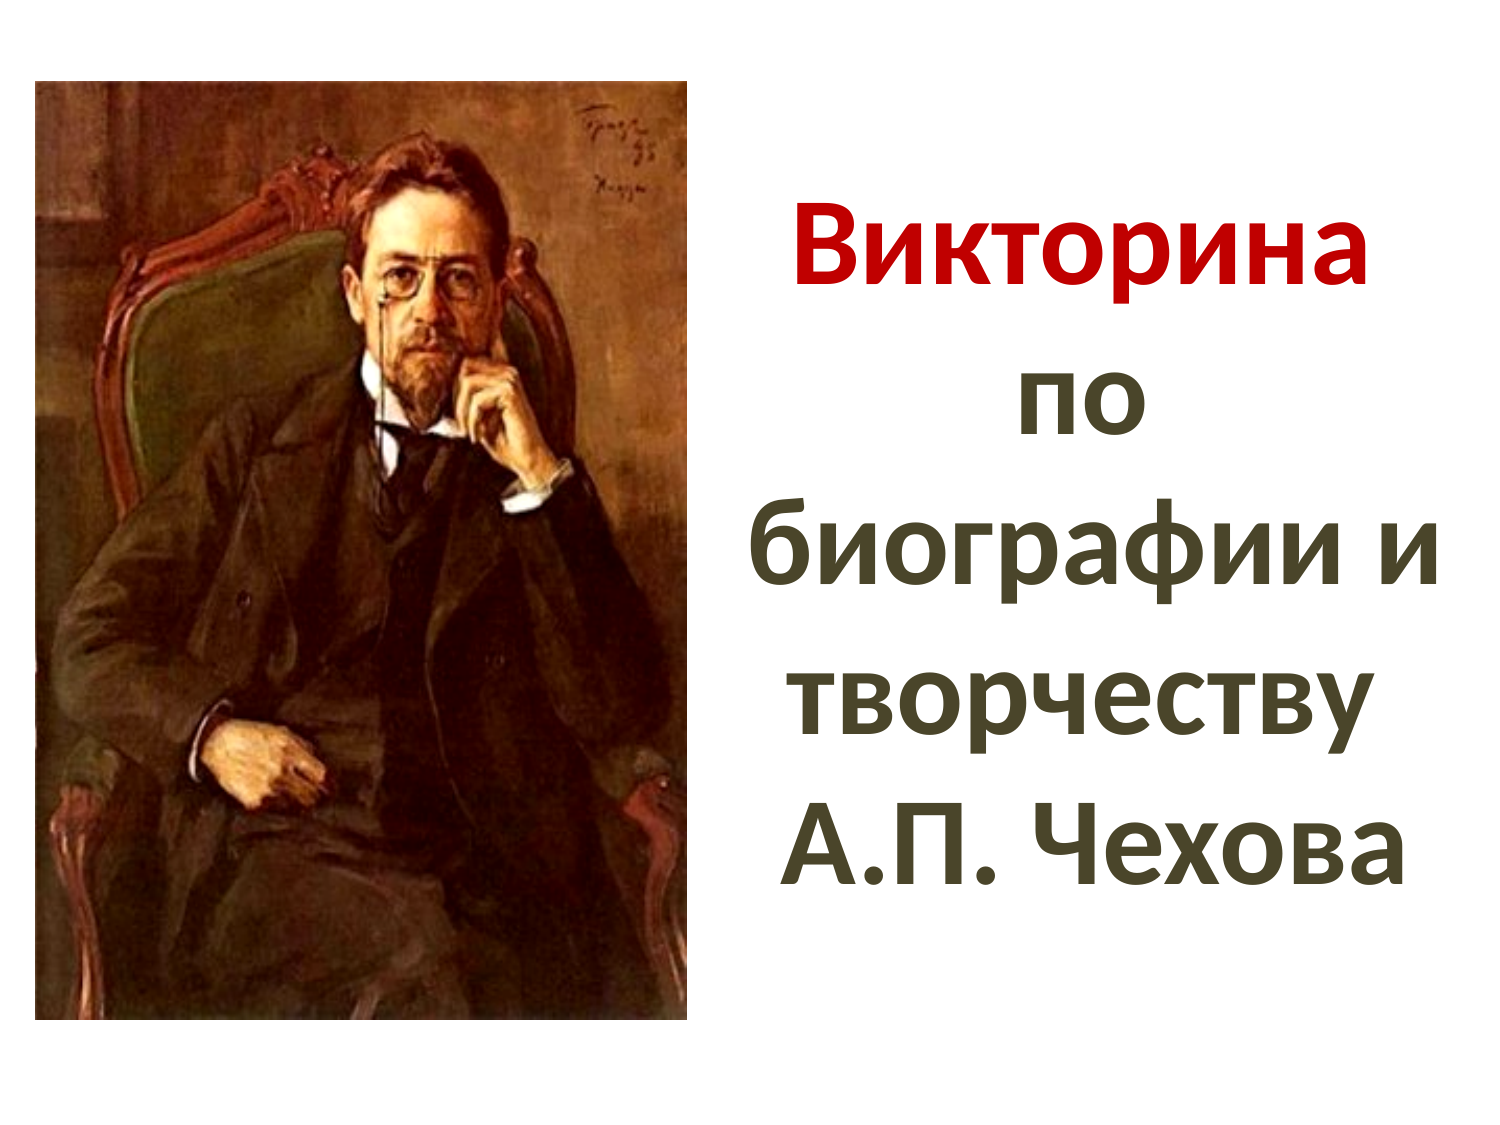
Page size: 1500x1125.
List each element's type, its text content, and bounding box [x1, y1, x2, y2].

picture [34, 81, 687, 1020]
text_box Викторина по биографии и творчеству А.П. Чехова [726, 152, 1465, 918]
